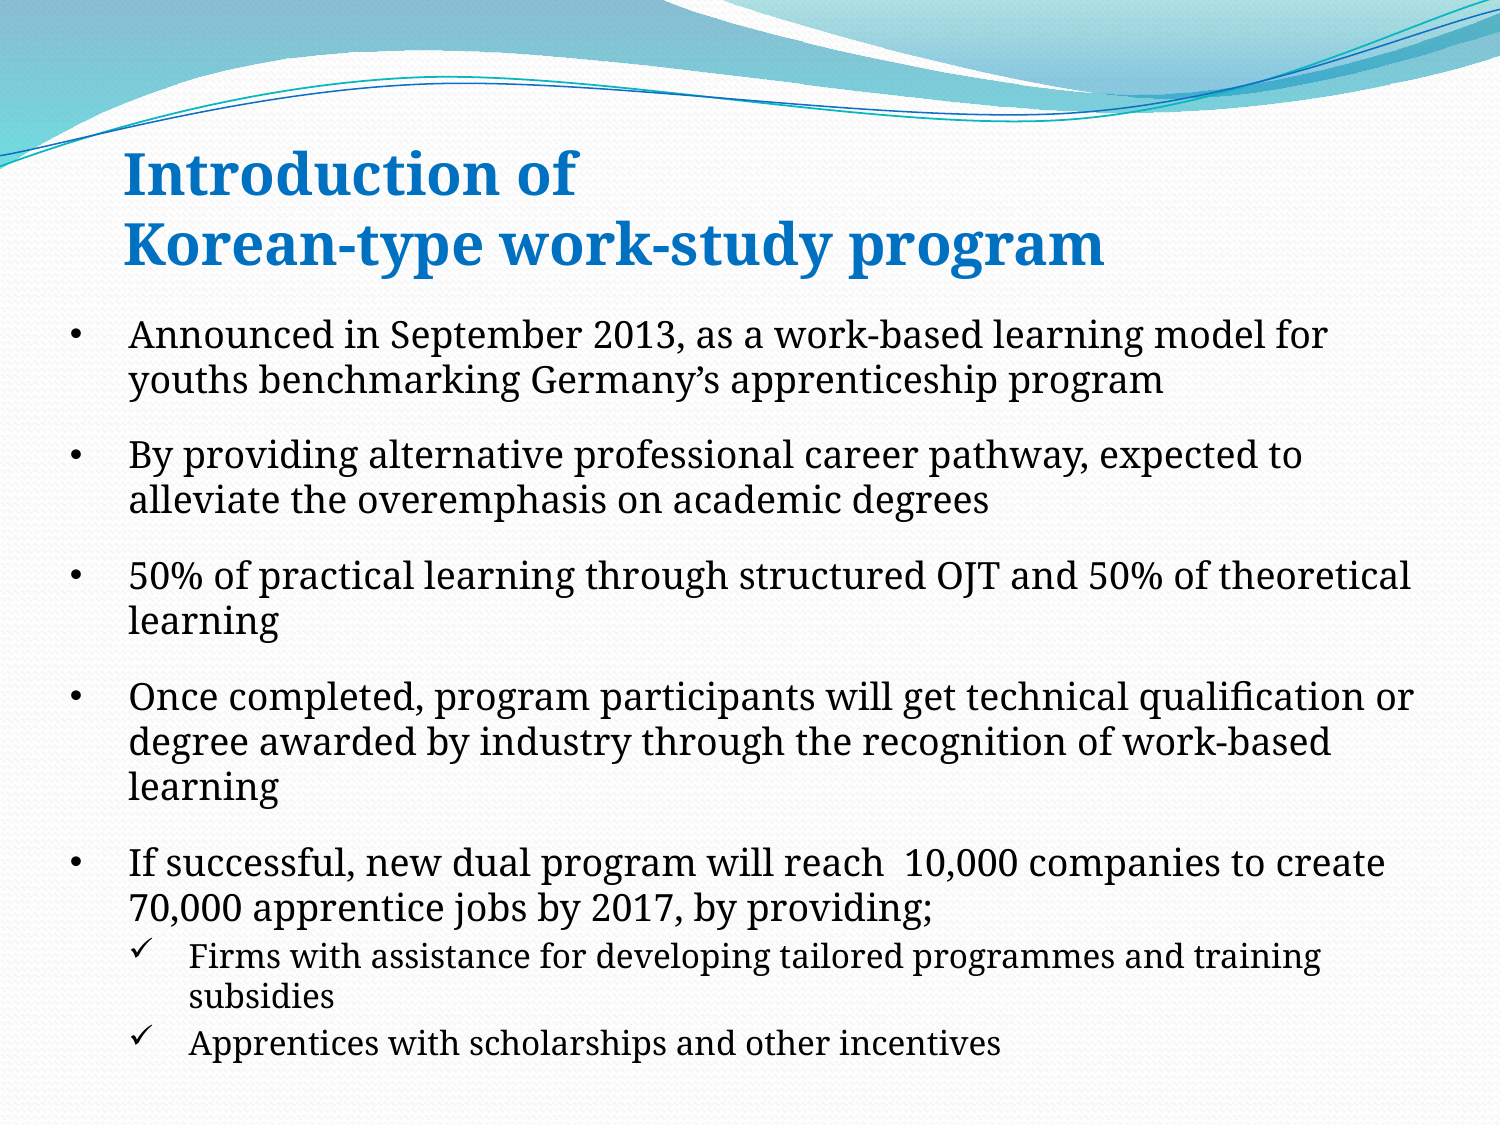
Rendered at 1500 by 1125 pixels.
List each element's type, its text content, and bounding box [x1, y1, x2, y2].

list Announced in September 2013, as a work-based learning model for youths benchmarking Germany’s apprenticeship program By providing alternative professional career pathway, expected to alleviate the overemphasis on academic degrees 50% of practical learning through structured OJT and 50% of theoretical learning Once completed, program participants will get technical qualification or degree awarded by industry through the recognition of work-based learning If successful, new dual program will reach 10,000 companies to create 70,000 apprentice jobs by 2017, by providing; Firms with assistance for developing tailored programmes and training subsidies Apprentices with scholarships and other incentives [55, 303, 1449, 1024]
title Introduction of Korean-type work-study program [123, 160, 1436, 278]
